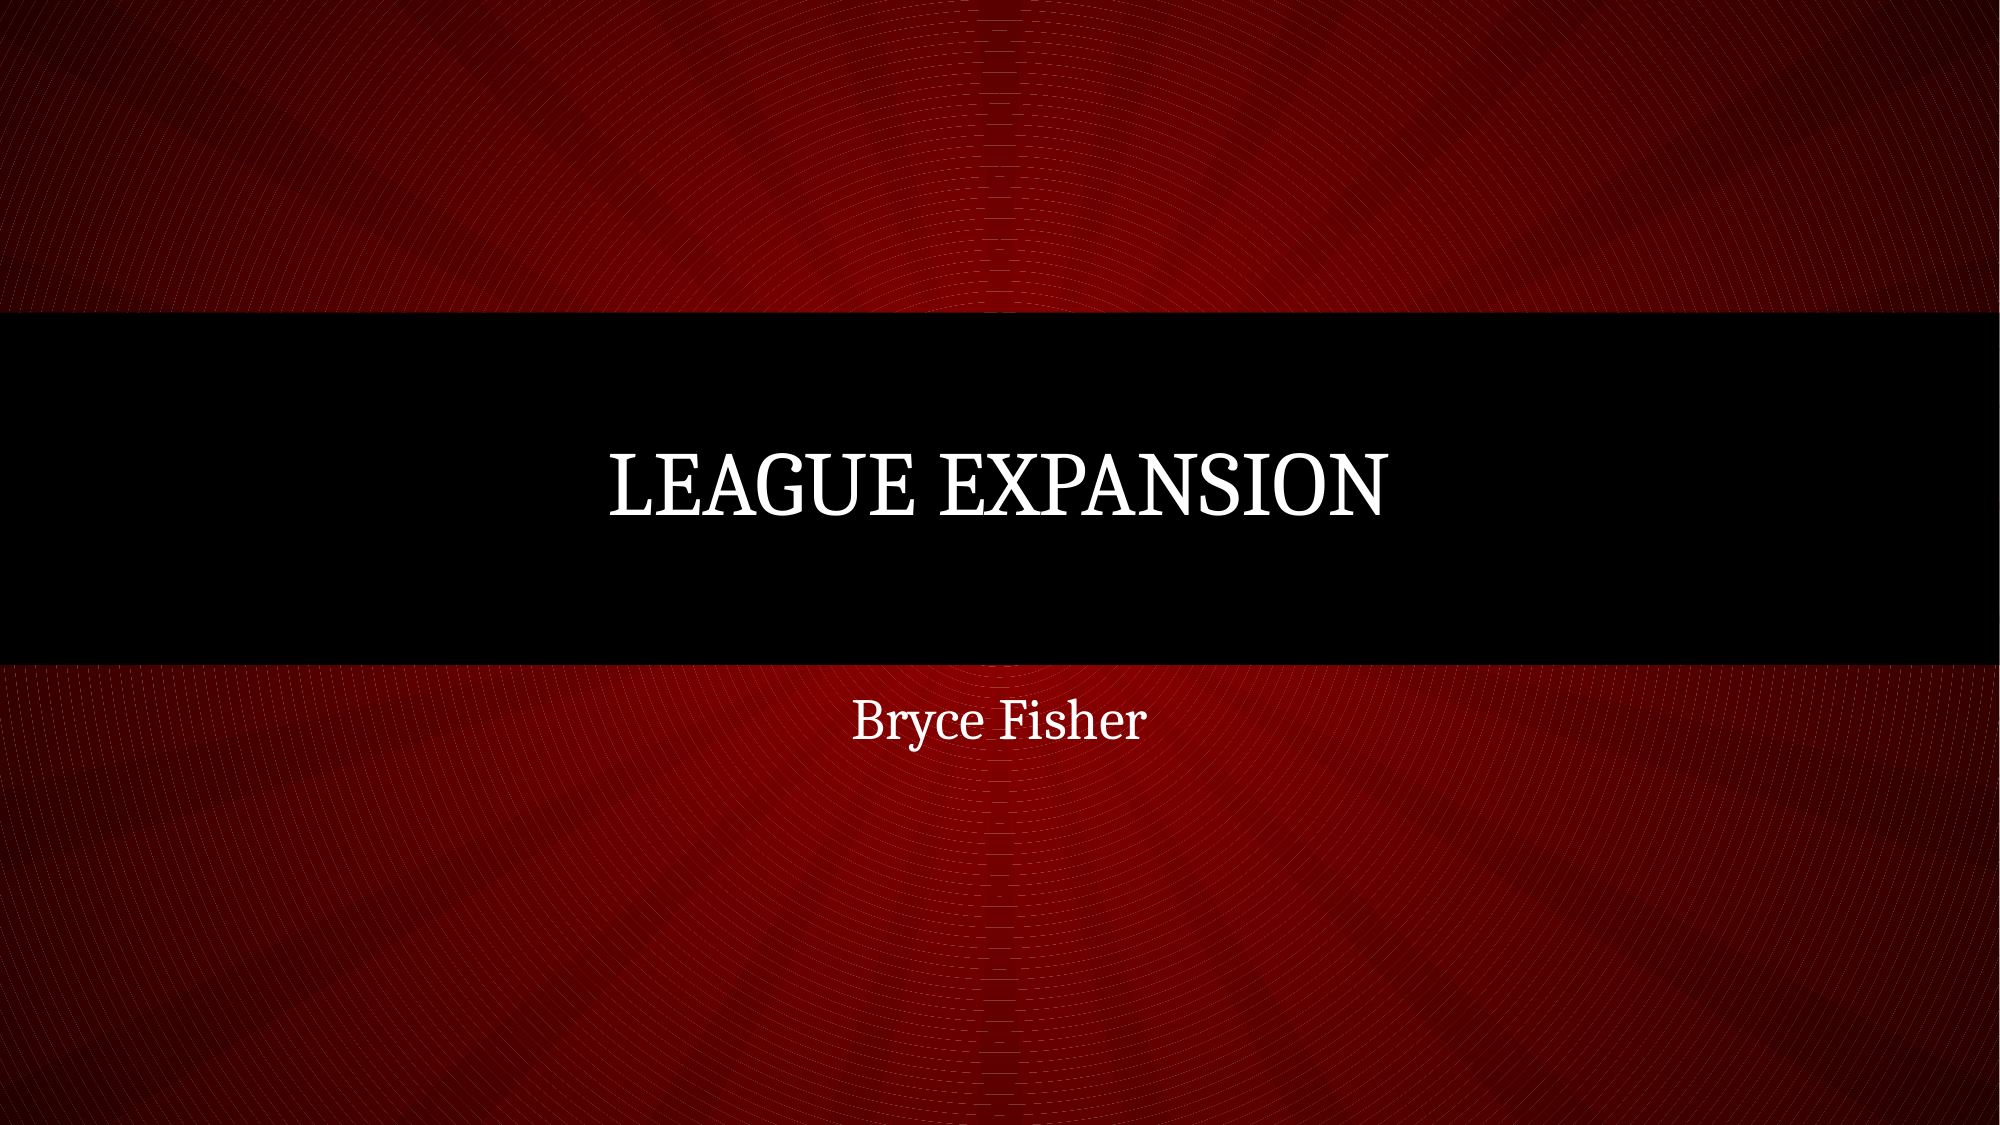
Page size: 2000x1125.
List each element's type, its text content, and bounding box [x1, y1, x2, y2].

subtitle Bryce Fisher [199, 679, 1800, 846]
title League expansion [199, 312, 1800, 665]
